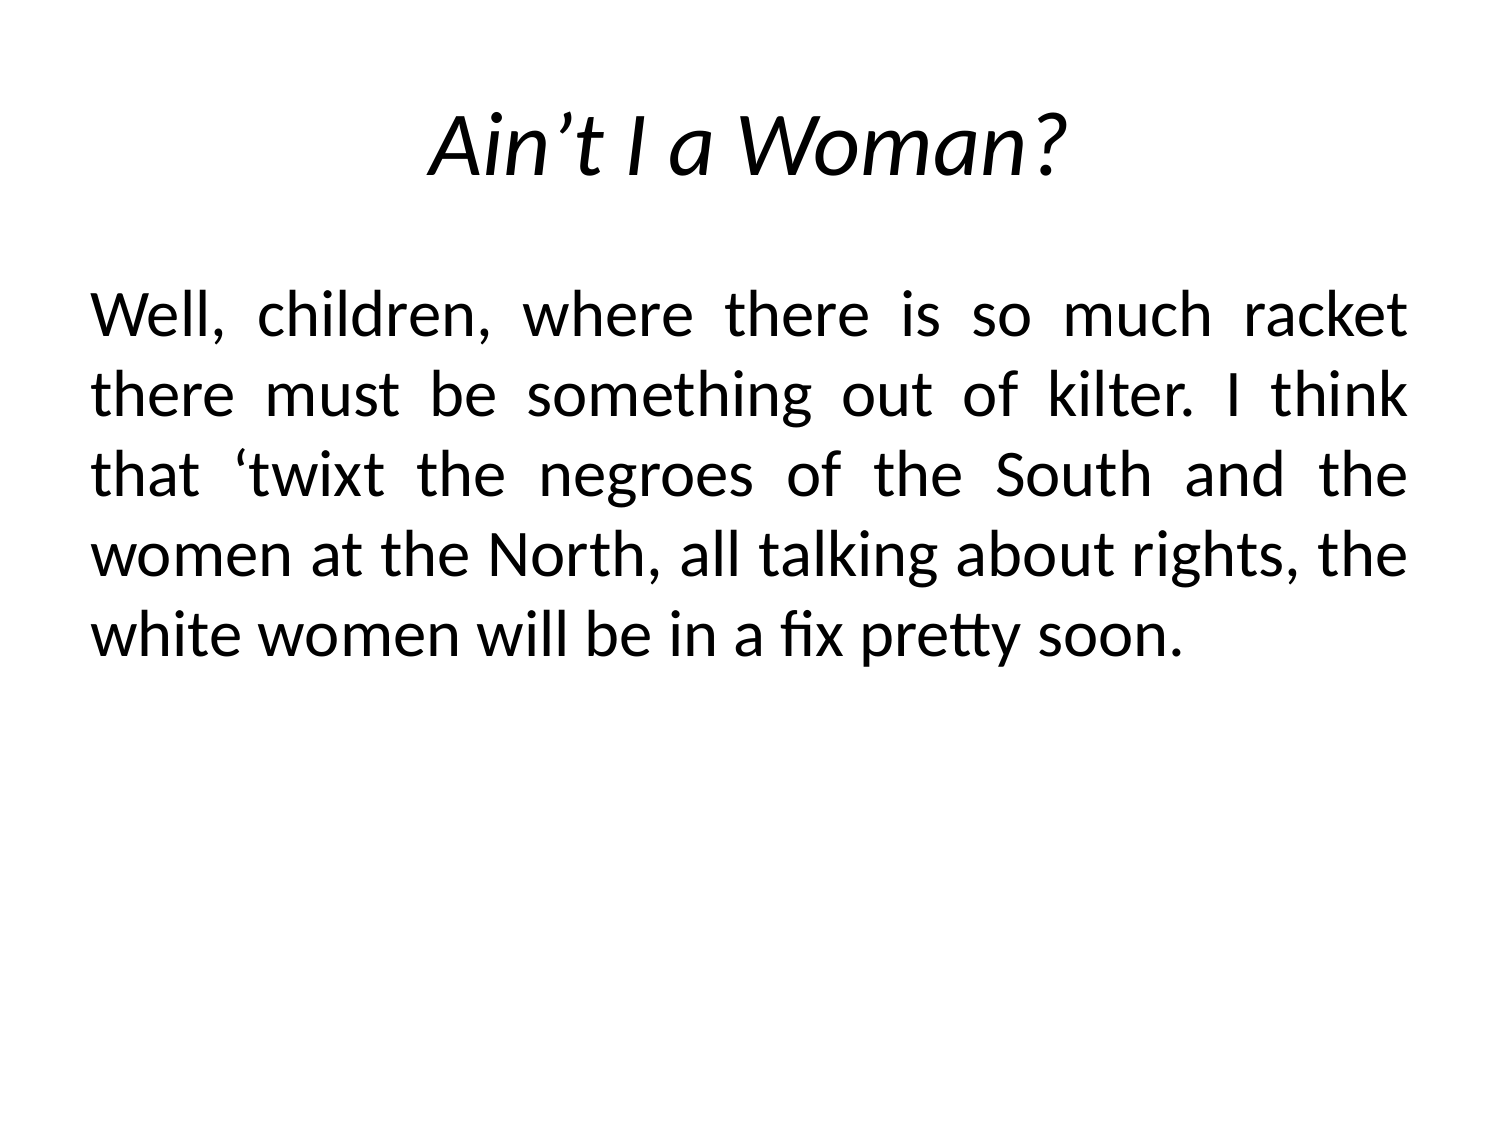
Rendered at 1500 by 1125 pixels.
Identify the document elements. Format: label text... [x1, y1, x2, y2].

list Well, children, where there is so much racket there must be something out of kilter. I think that ‘twixt the negroes of the South and the women at the North, all talking about rights, the white women will be in a fix pretty soon. [75, 262, 1425, 1005]
title Ain’t I a Woman? [75, 45, 1425, 233]
